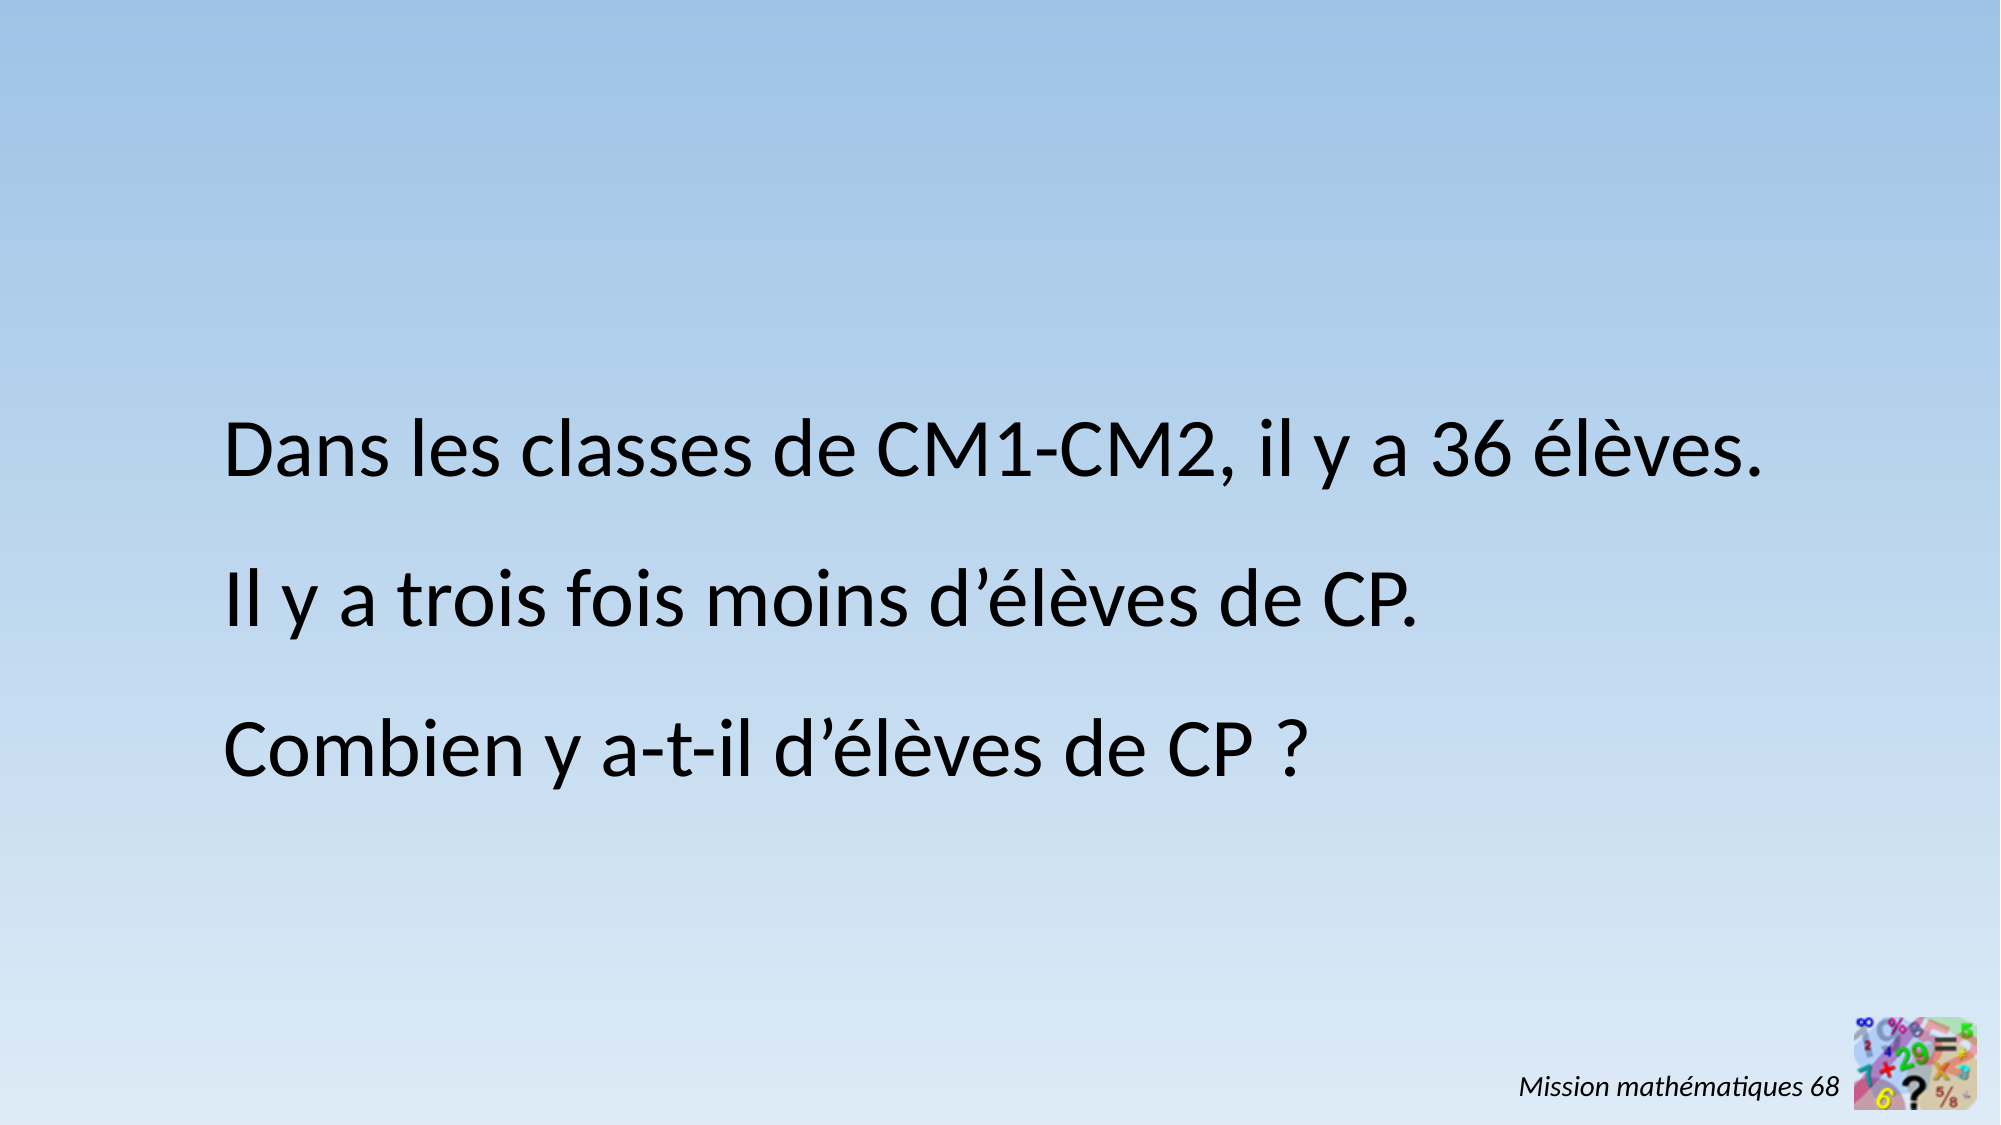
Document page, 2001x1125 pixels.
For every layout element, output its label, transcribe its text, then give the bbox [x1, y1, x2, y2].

text_box Mission mathématiques 68 [1501, 1059, 1854, 1110]
text_box Dans les classes de CM1-CM2, il y a 36 élèves. Il y a trois fois moins d’élèves de CP. Combien y a-t-il d’élèves de CP ? [208, 335, 1792, 801]
picture [1854, 1017, 1977, 1110]
